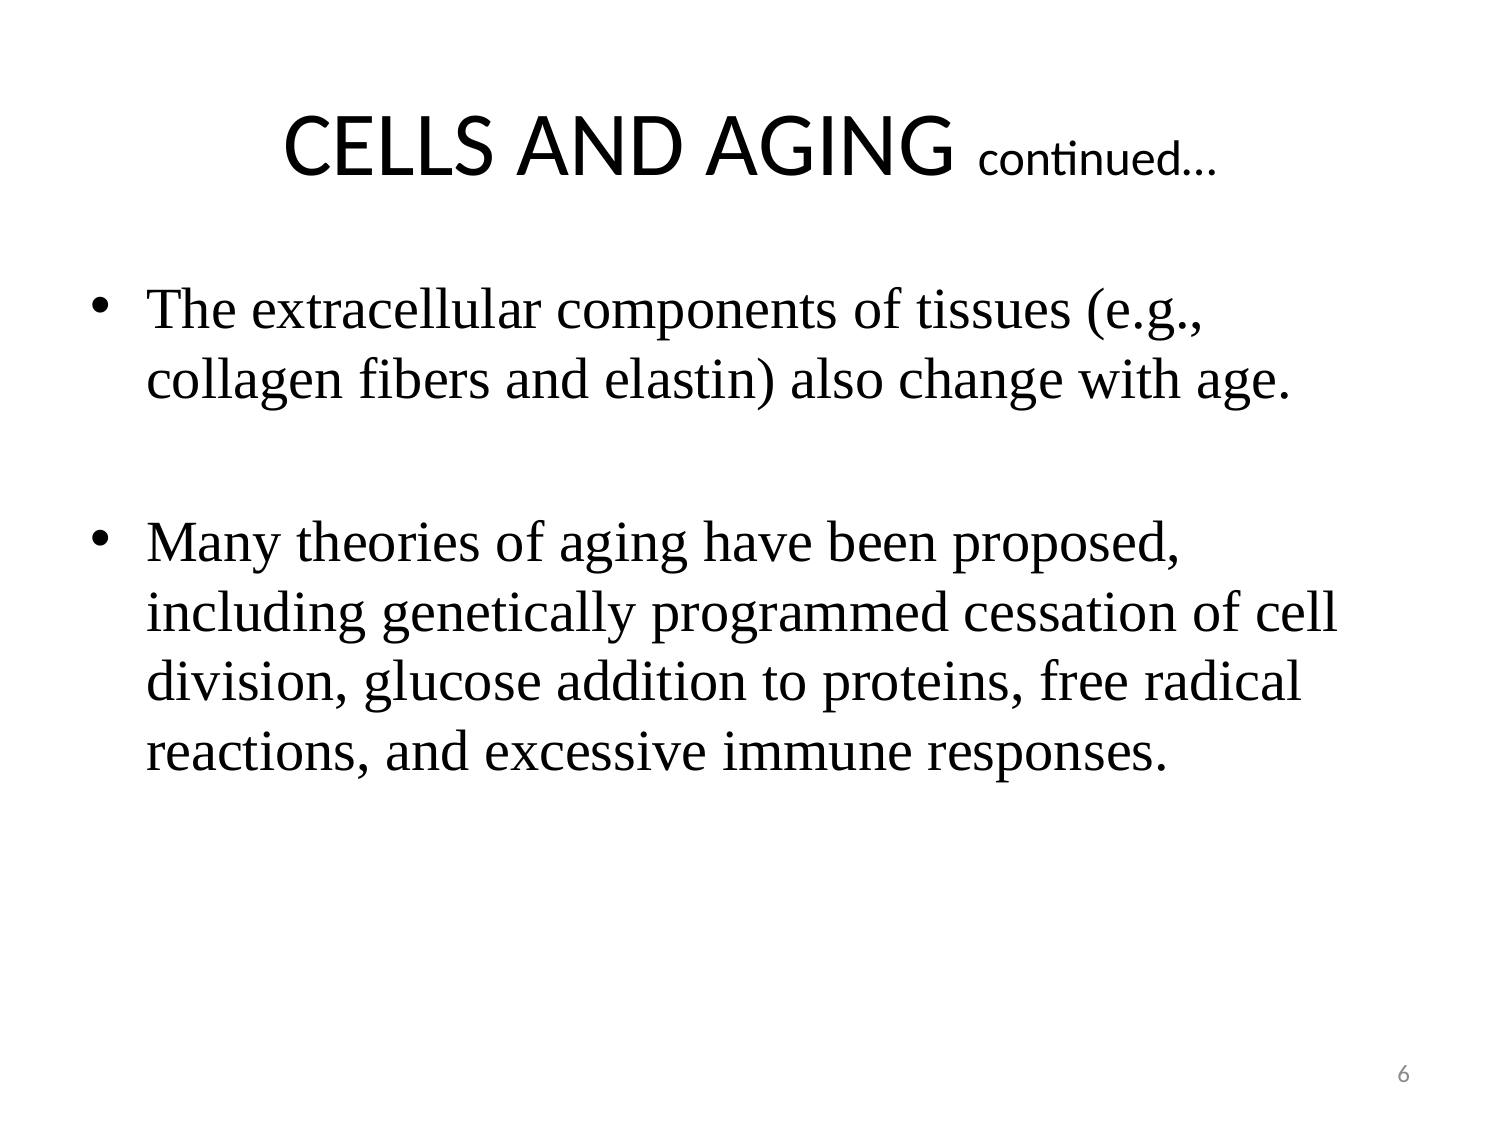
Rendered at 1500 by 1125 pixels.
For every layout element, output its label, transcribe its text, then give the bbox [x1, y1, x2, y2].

slide_number 6 [1074, 1042, 1425, 1103]
title CELLS AND AGING continued… [75, 45, 1425, 233]
list The extracellular components of tissues (e.g., collagen fibers and elastin) also change with age. Many theories of aging have been proposed, including genetically programmed cessation of cell division, glucose addition to proteins, free radical reactions, and excessive immune responses. [75, 262, 1425, 1005]
